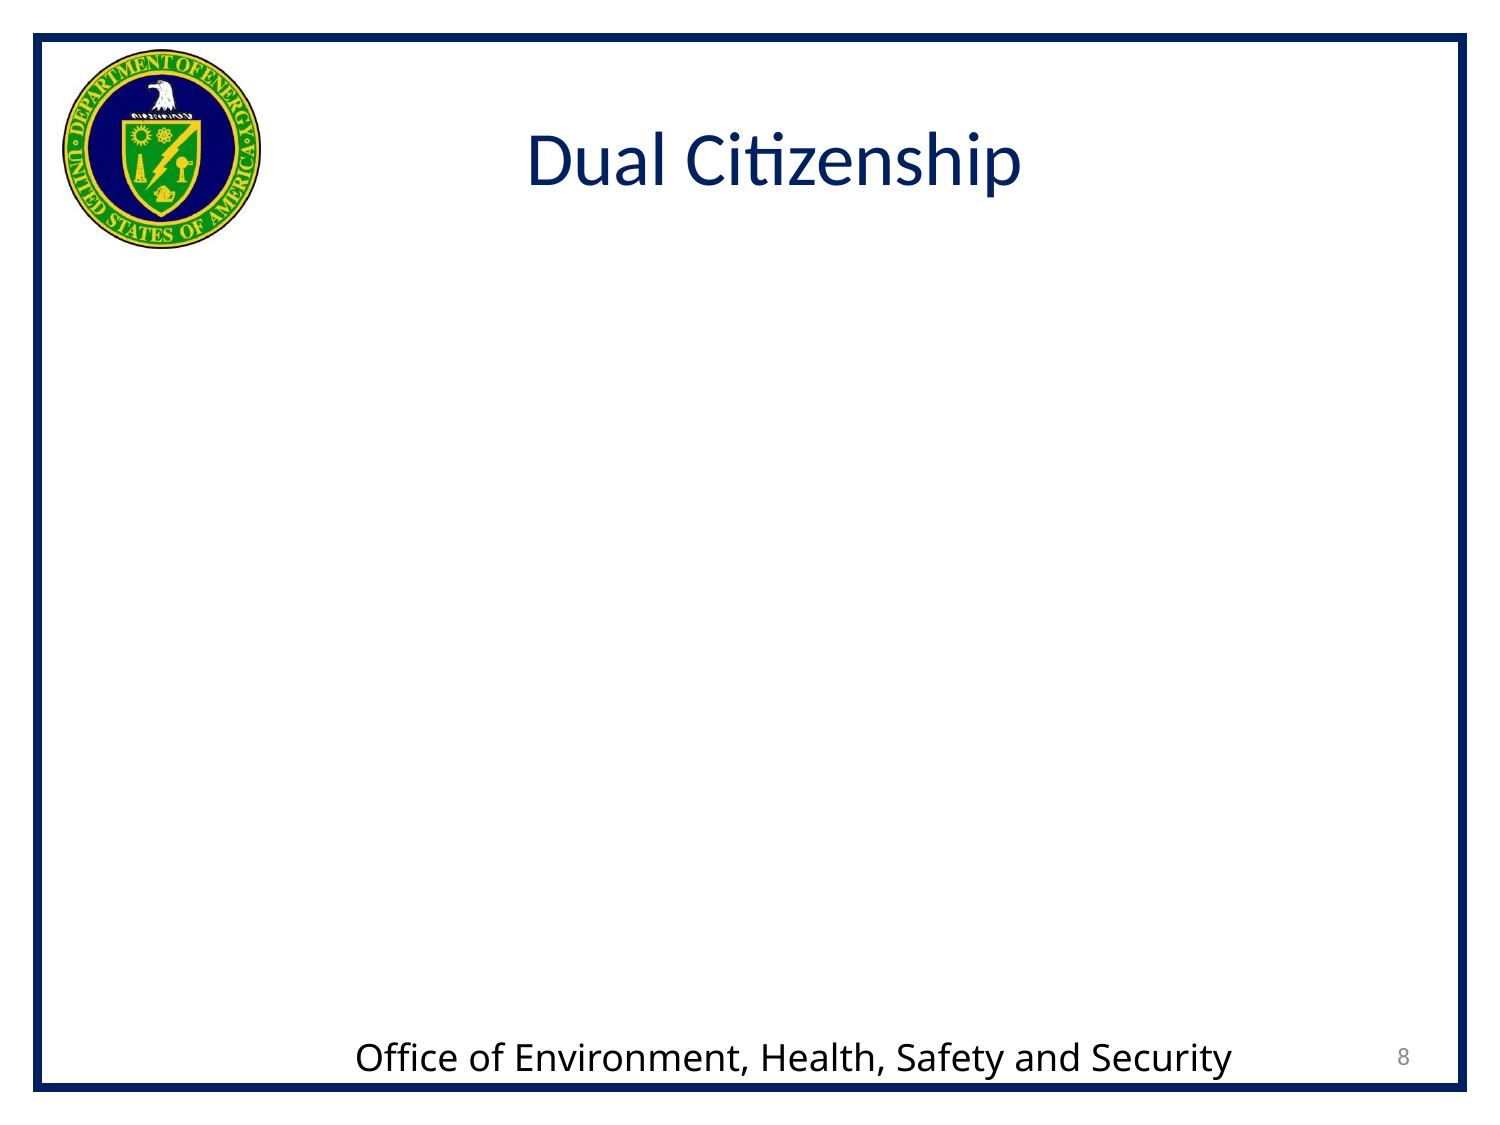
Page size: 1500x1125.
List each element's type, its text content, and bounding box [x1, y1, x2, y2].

text_box Dual Citizenship [125, 101, 1425, 209]
slide_number 8 [1267, 1025, 1425, 1086]
picture [62, 49, 261, 249]
